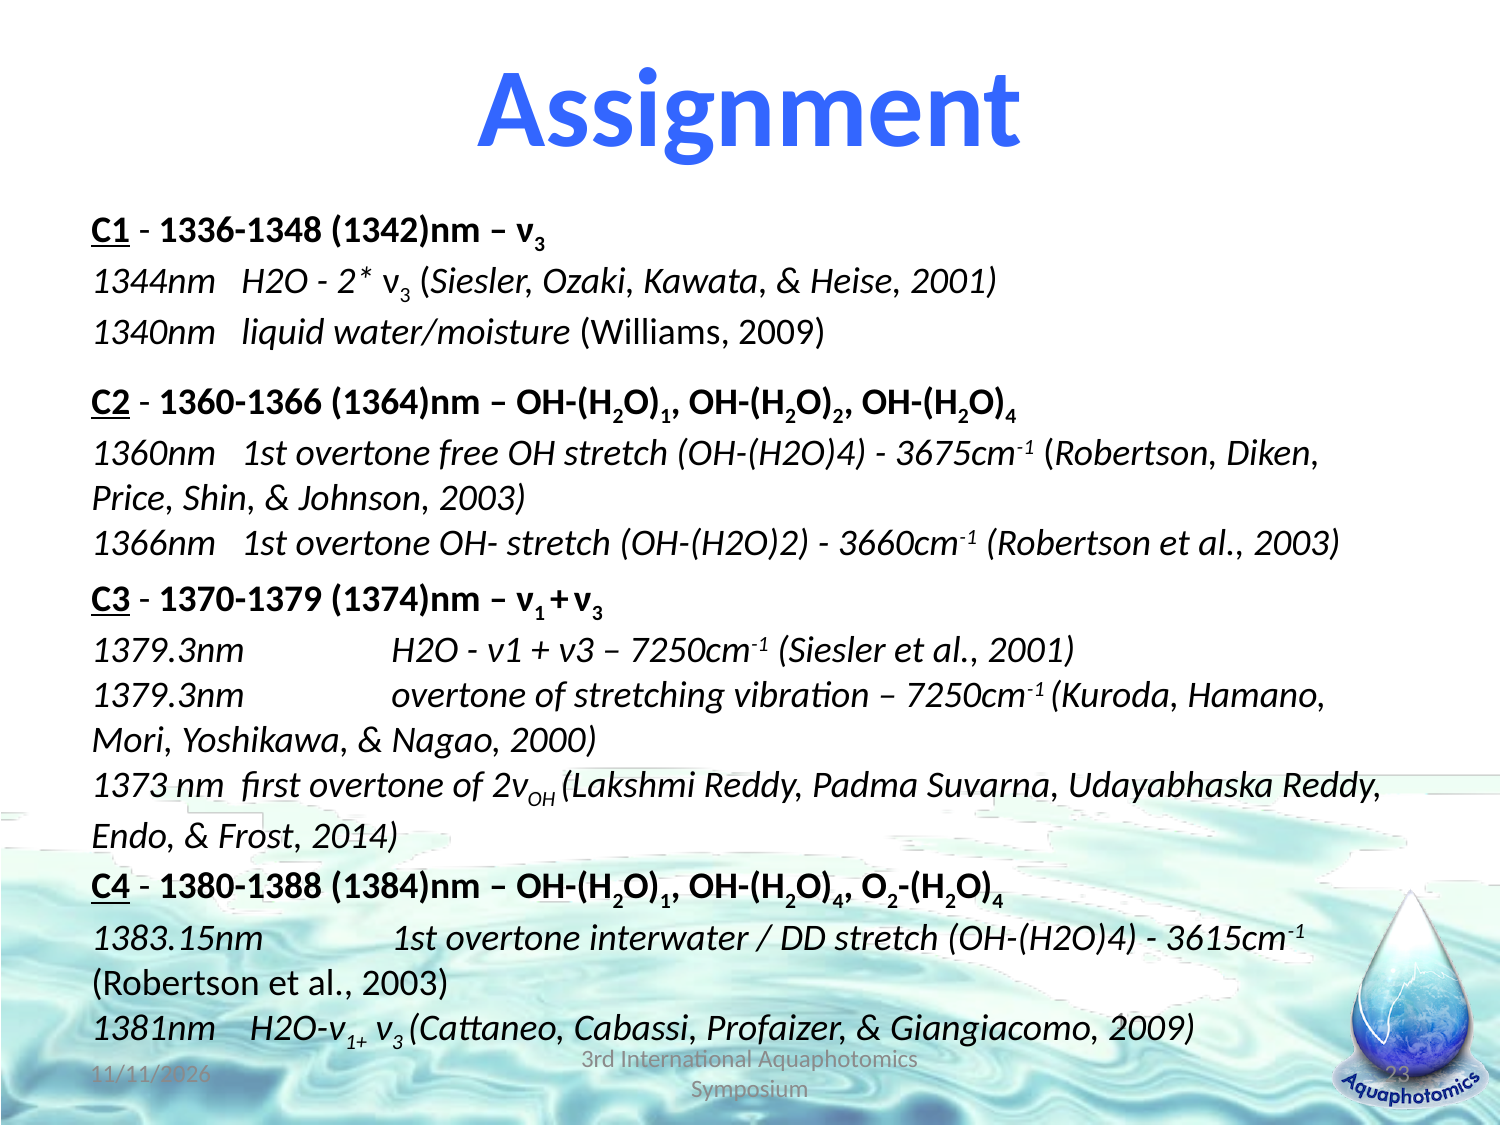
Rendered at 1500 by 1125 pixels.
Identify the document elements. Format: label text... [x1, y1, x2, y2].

title Assignment [75, 7, 1425, 195]
text_box C2 - 1360-1366 (1364)nm – OH-(H2O)1, OH-(H2O)2, OH-(H2O)4 1360nm 1st overtone free OH stretch (OH-(H2O)4) - 3675cm-1 (Robertson, Diken, Price, Shin, & Johnson, 2003) 1366nm 1st overtone OH- stretch (OH-(H2O)2) - 3660cm-1 (Robertson et al., 2003) [76, 369, 1424, 566]
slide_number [75, 1042, 425, 1103]
text_box C3 - 1370-1379 (1374)nm – ν1 + ν3 1379.3nm H2O - ν1 + ν3 – 7250cm-1 (Siesler et al., 2001) 1379.3nm overtone of stretching vibration – 7250cm-1 (Kuroda, Hamano, Mori, Yoshikawa, & Nagao, 2000) 1373 nm first overtone of 2νOH (Lakshmi Reddy, Padma Suvarna, Udayabhaska Reddy, Endo, & Frost, 2014) [76, 566, 1424, 864]
text_box C1 - 1336-1348 (1342)nm – ν3 1344nm H2O - 2* ν3 (Siesler, Ozaki, Kawata, & Heise, 2001) 1340nm liquid water/moisture (Williams, 2009) [76, 197, 1388, 360]
slide_number 23 [1074, 1042, 1425, 1103]
footer 3rd International Aquaphotomics Symposium [512, 1062, 988, 1103]
text_box C4 - 1380-1388 (1384)nm – OH-(H2O)1, OH-(H2O)4, O2-(H2O)4 1383.15nm 1st overtone interwater / DD stretch (OH-(H2O)4) - 3615cm-1 (Robertson et al., 2003) 1381nm H2O-ν1+ ν3 (Cattaneo, Cabassi, Profaizer, & Giangiacomo, 2009) [76, 854, 1365, 1062]
